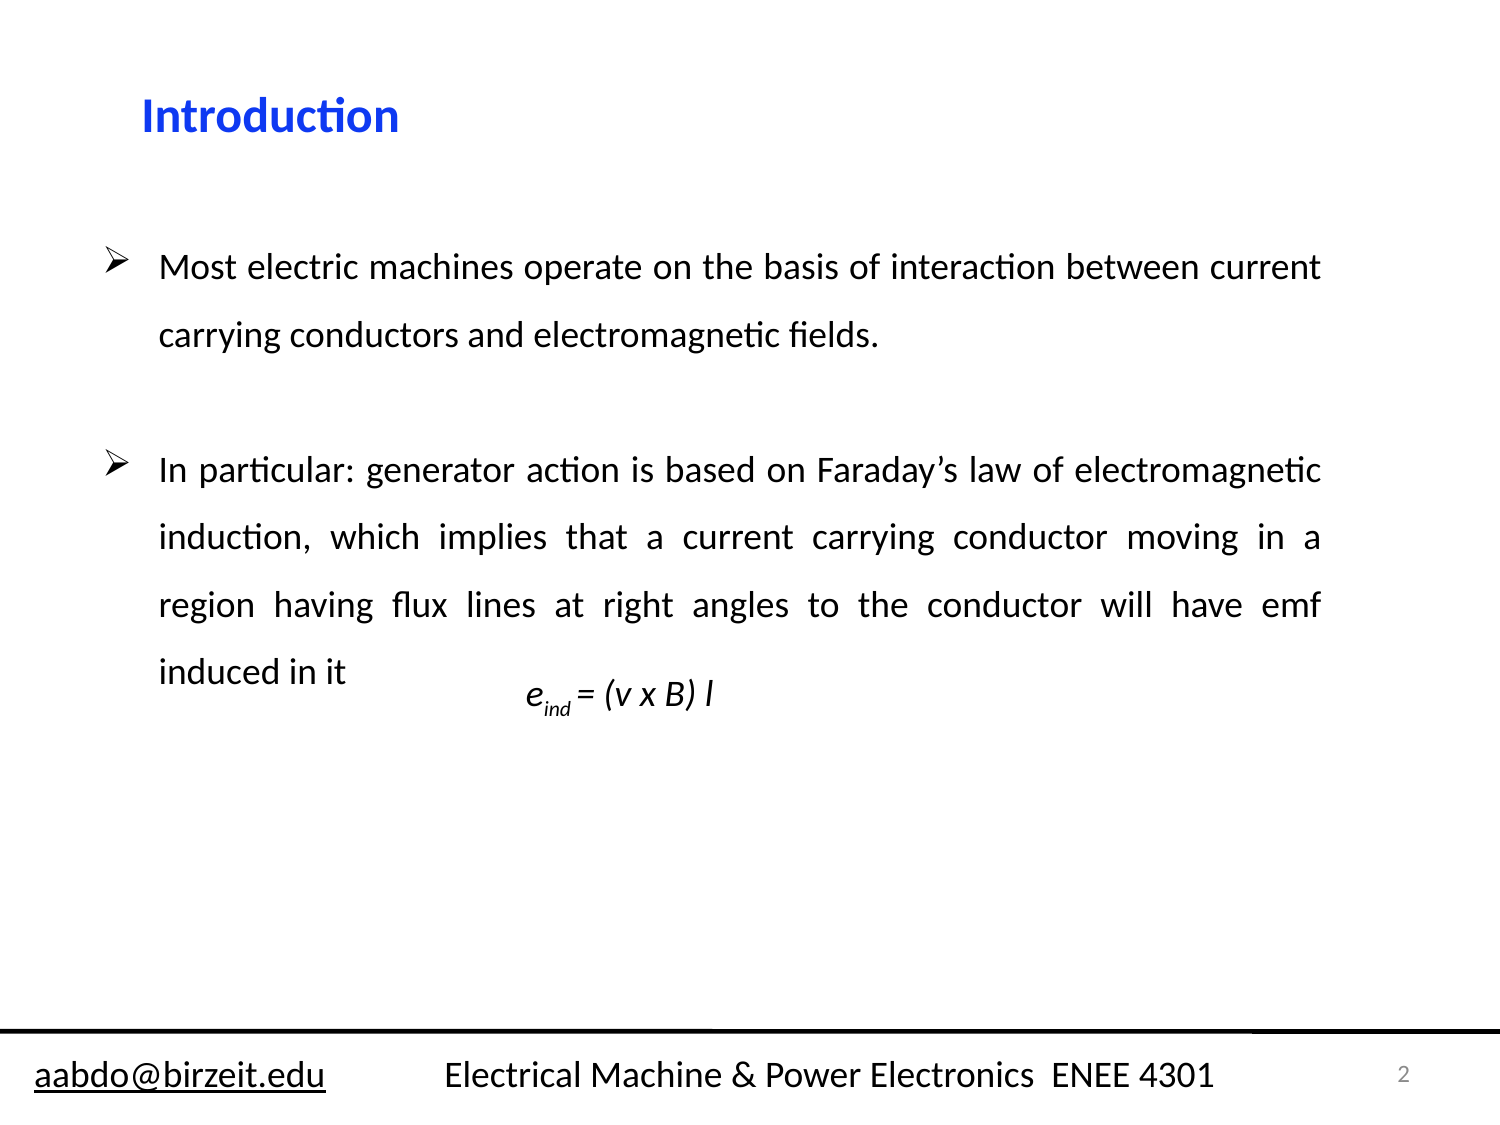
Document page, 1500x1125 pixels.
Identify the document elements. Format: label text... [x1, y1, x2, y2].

text_box aabdo@birzeit.edu Electrical Machine & Power Electronics ENEE 4301 [19, 1042, 1074, 1103]
text_box Most electric machines operate on the basis of interaction between current carrying conductors and electromagnetic fields. In particular: generator action is based on Faraday’s law of electromagnetic induction, which implies that a current carrying conductor moving in a region having flux lines at right angles to the conductor will have emf induced in it [87, 212, 1338, 700]
text_box eind = (v x B) l [511, 662, 729, 724]
text_box Introduction [126, 74, 415, 150]
slide_number 2 [1074, 1042, 1425, 1103]
